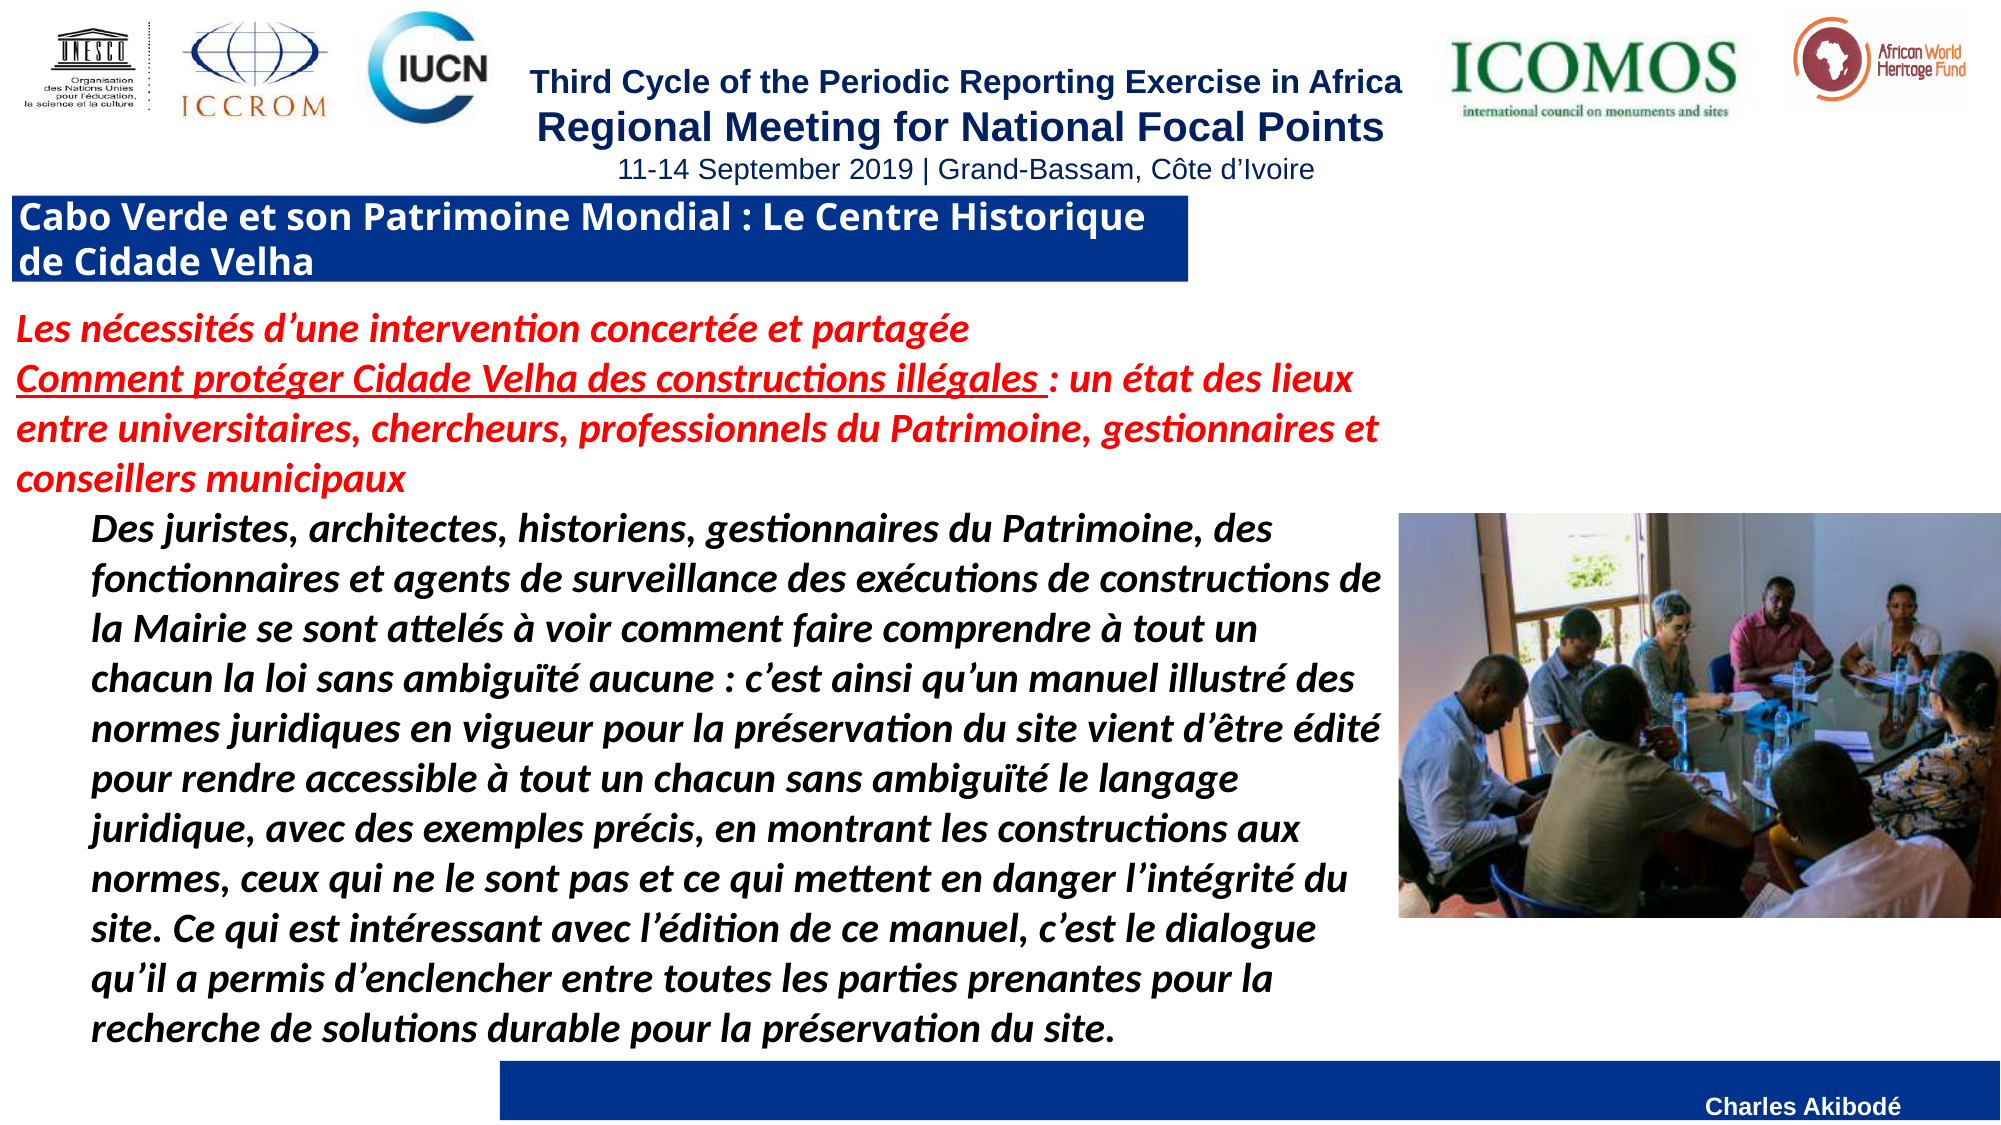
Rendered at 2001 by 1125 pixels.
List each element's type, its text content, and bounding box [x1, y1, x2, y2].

picture [25, 22, 150, 110]
picture [1435, 35, 1751, 122]
text_box Charles Akibodé [1703, 1087, 1966, 1120]
text_box [12, 195, 16, 282]
text_box Third Cycle of the Periodic Reporting Exercise in Africa Regional Meeting for National Focal Points 11-14 September 2019 | Grand-Bassam, Côte d’Ivoire [230, 52, 1704, 193]
text_box [1158, 195, 1189, 282]
picture [1783, 10, 1968, 110]
picture [1398, 513, 2000, 918]
picture [169, 9, 500, 128]
title Cabo Verde et son Patrimoine Mondial : Le Centre Historique de Cidade Velha [16, 142, 1158, 333]
text_box Les nécessités d’une intervention concertée et partagée Comment protéger Cidade Velha des constructions illégales : un état des lieux entre universitaires, chercheurs, professionnels du Patrimoine, gestionnaires et conseillers municipaux Des juristes, architectes, historiens, gestionnaires du Patrimoine, des fonctionnaires et agents de surveillance des exécutions de constructions de la Mairie se sont attelés à voir comment faire comprendre à tout un chacun la loi sans ambiguïté aucune : c’est ainsi qu’un manuel illustré des normes juridiques en vigueur pour la préservation du site vient d’être édité pour rendre accessible à tout un chacun sans ambiguïté le langage juridique, avec des exemples précis, en montrant les constructions aux normes, ceux qui ne le sont pas et ce qui mettent en danger l’intégrité du site. Ce qui est intéressant avec l’édition de ce manuel, c’est le dialogue qu’il a permis d’enclencher entre toutes les parties prenantes pour la recherche de solutions durable pour la préservation du site. [16, 298, 1384, 1052]
text_box [499, 1060, 2000, 1121]
